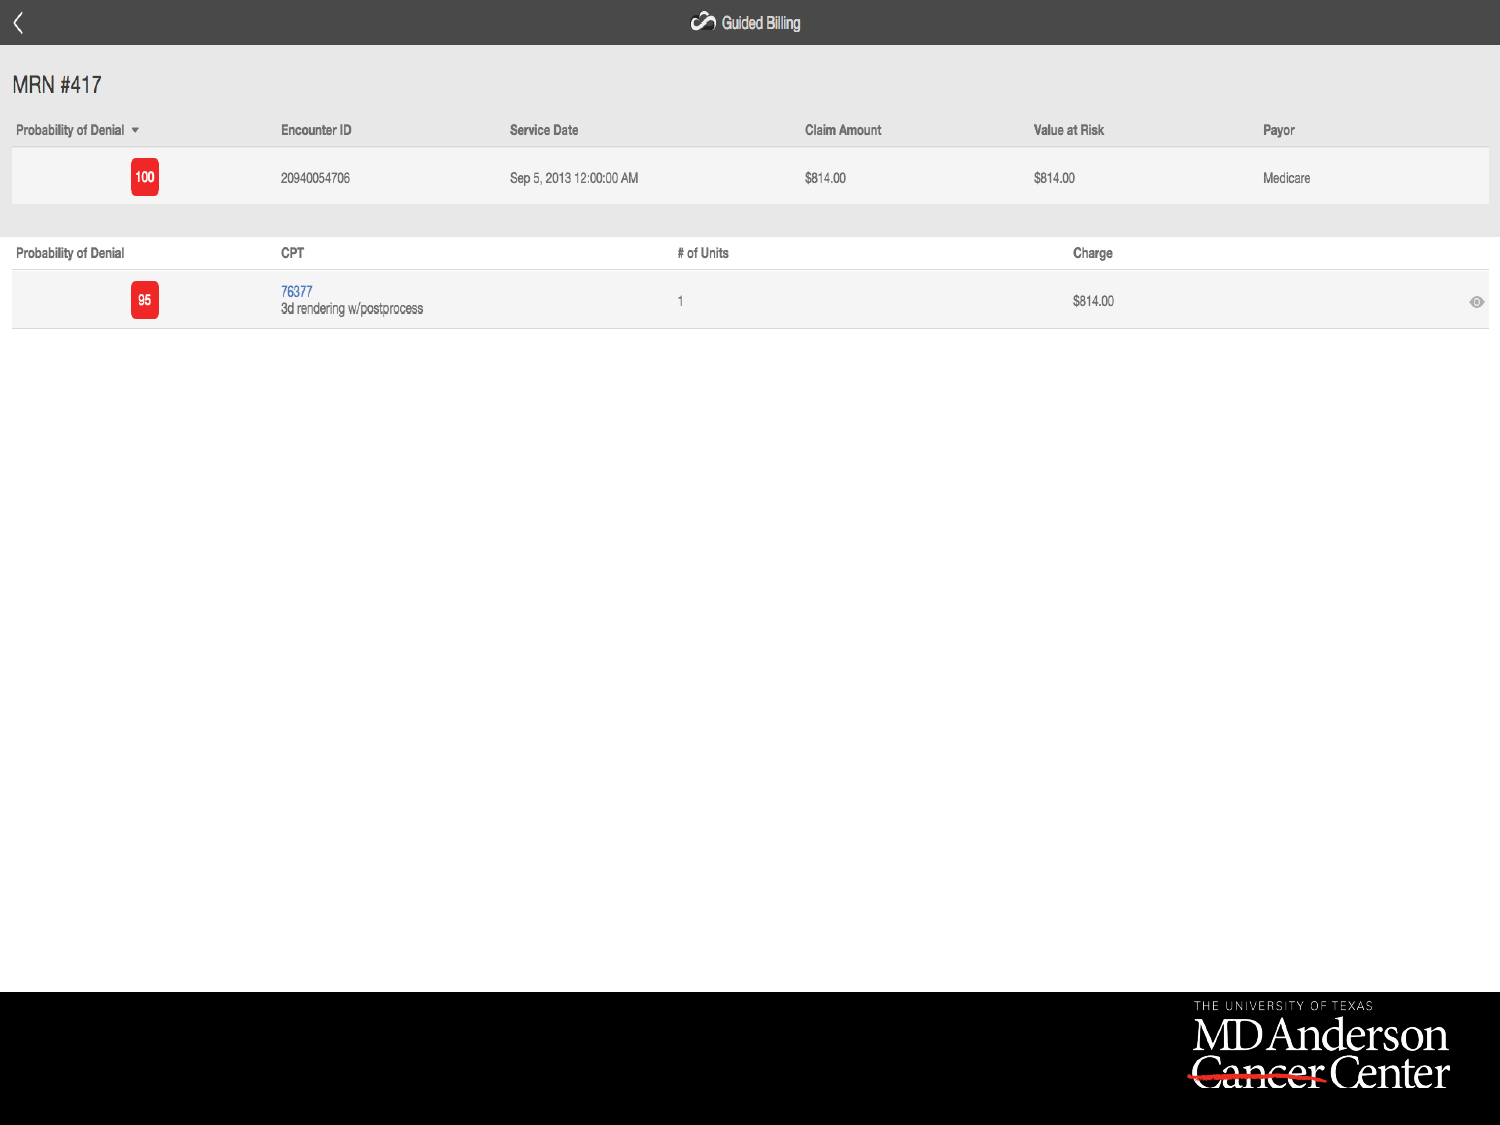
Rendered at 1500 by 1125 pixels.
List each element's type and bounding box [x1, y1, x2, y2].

picture [1187, 1000, 1451, 1088]
text_box [0, 998, 1500, 1125]
picture [0, 0, 1500, 992]
